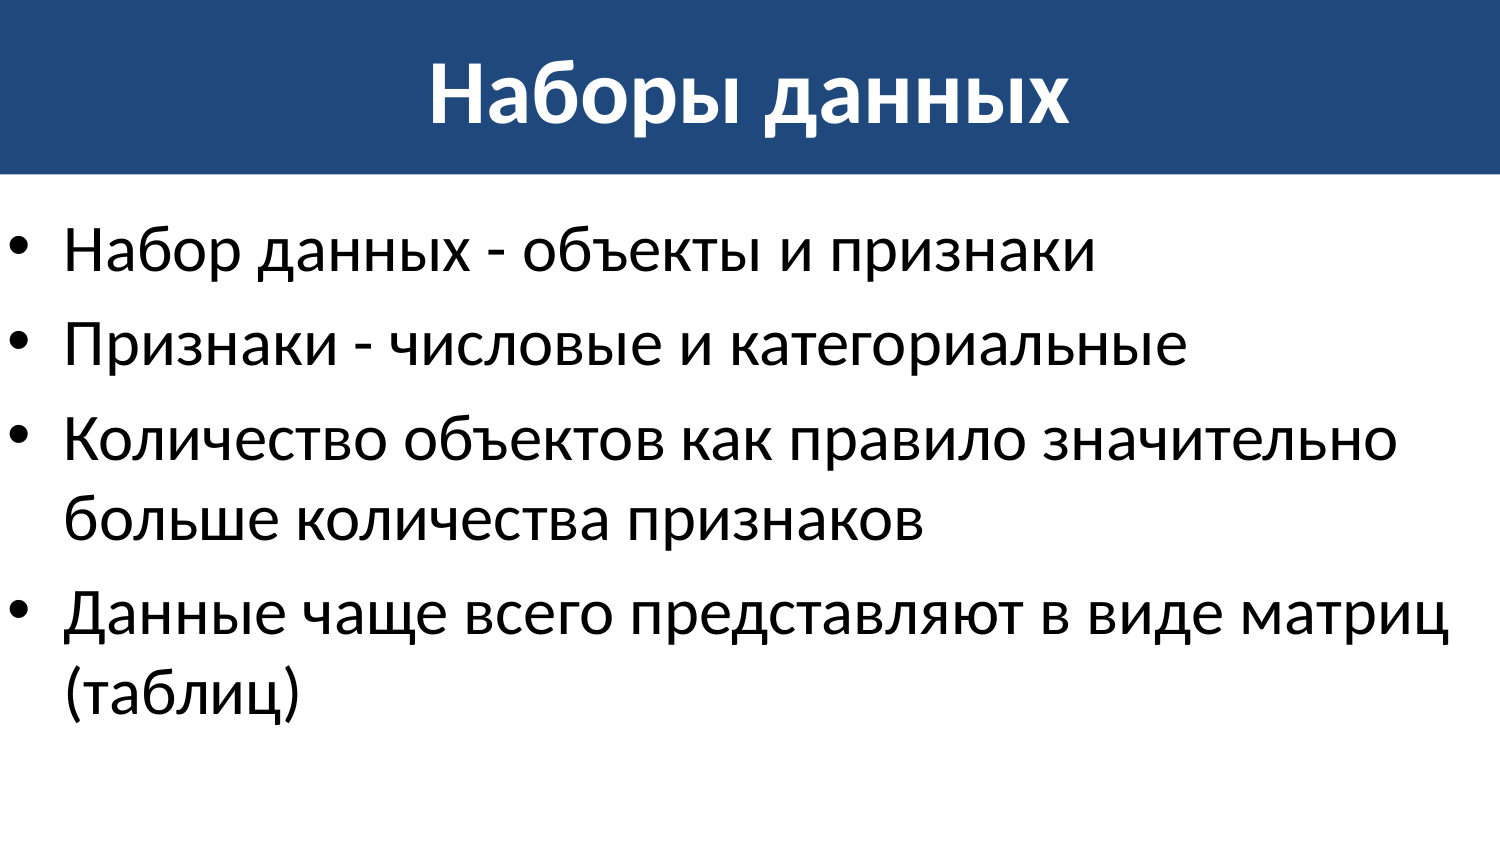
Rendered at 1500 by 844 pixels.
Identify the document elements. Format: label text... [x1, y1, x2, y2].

title Наборы данных [0, 0, 1500, 175]
list Набор данных - объекты и признаки Признаки - числовые и категориальные Количество объектов как правило значительно больше количества признаков Данные чаще всего представляют в виде матриц (таблиц) [0, 196, 1500, 755]
